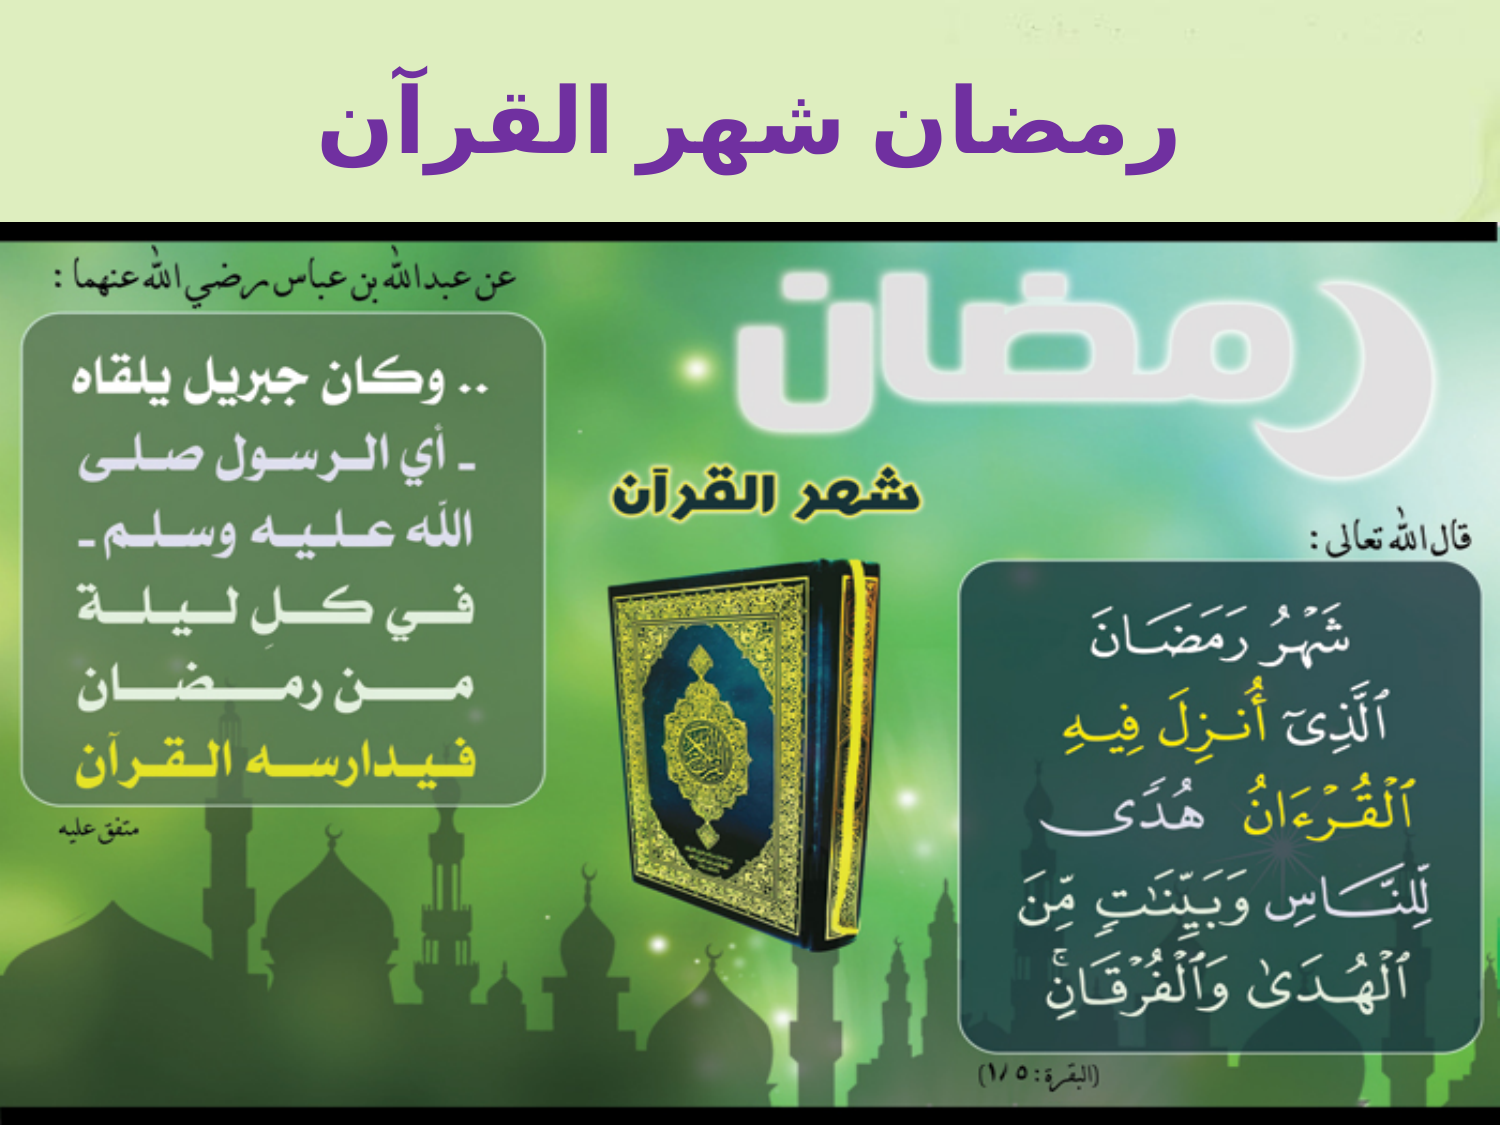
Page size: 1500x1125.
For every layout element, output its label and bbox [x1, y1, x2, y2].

picture [0, 0, 1500, 222]
list [0, 222, 1500, 1125]
